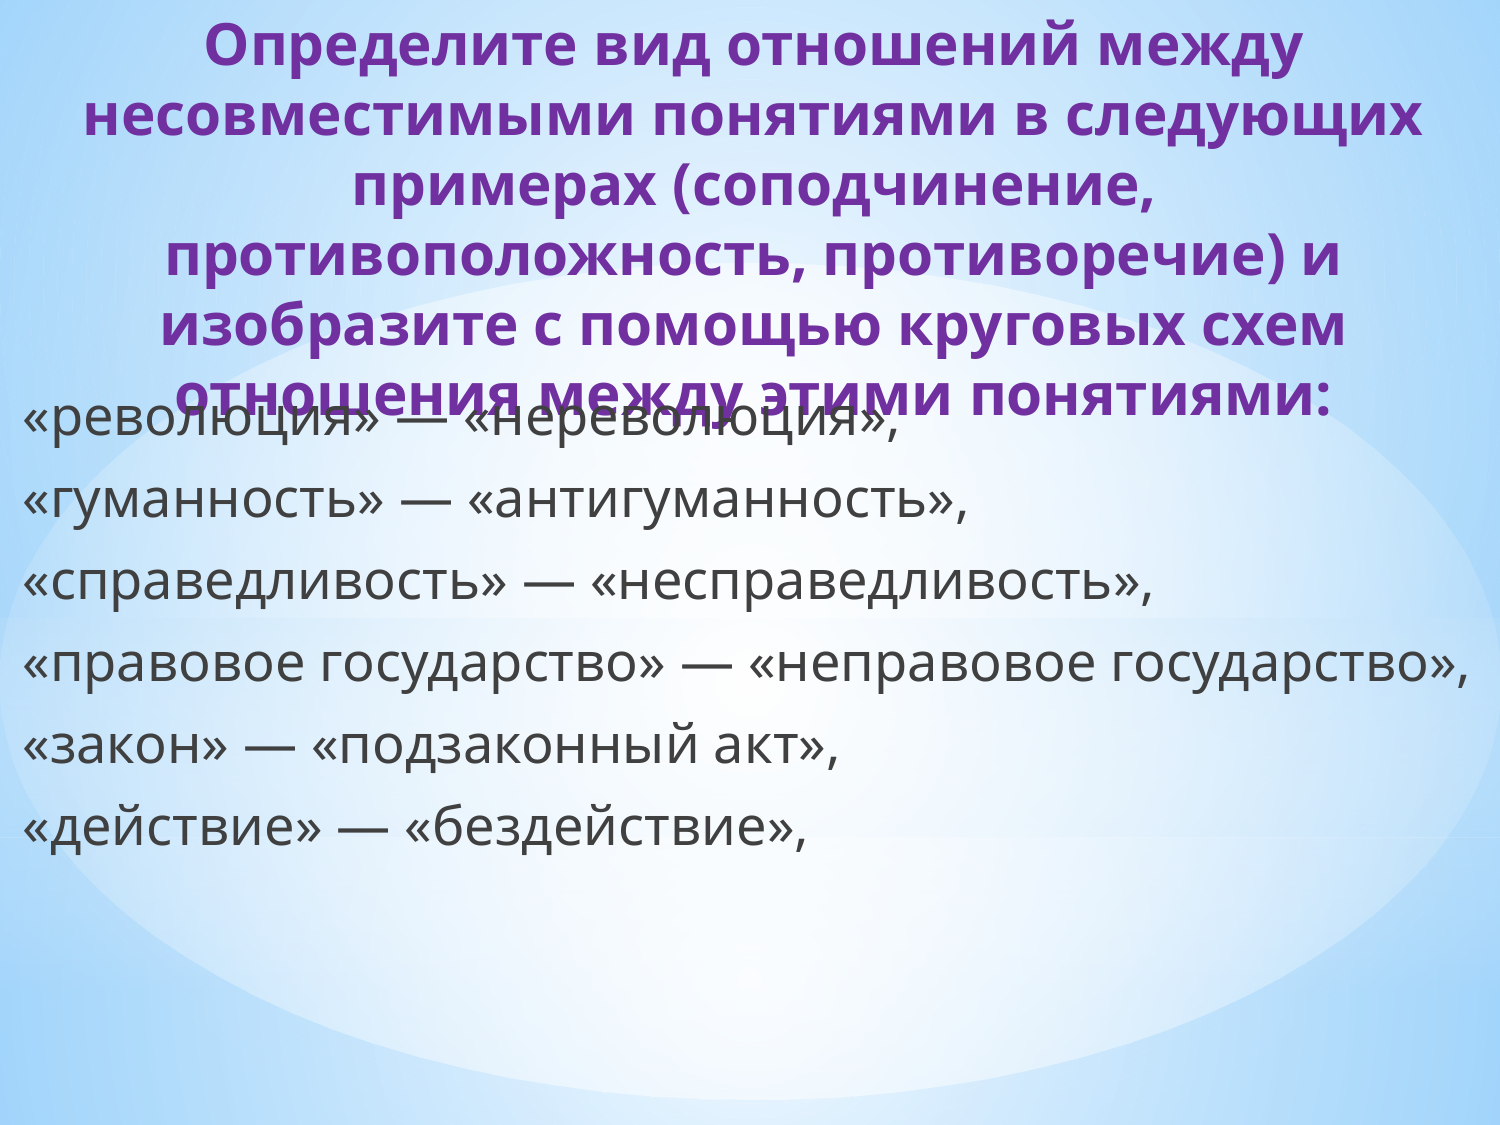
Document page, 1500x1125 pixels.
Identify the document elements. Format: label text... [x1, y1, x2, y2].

title Определите вид отношений между несовместимыми понятиями в следующих примерах (соподчинение, противоположность, противоречие) и изобразите с помощью круговых схем отношения между этими понятиями: [0, 0, 1500, 233]
list «революция» — «нереволюция», «гуманность» — «антигуманность», «справедливость» — «несправедливость», «правовое государство» — «неправовое государство», «закон» — «подзаконный акт», «действие» — «бездействие», [0, 373, 1500, 1125]
